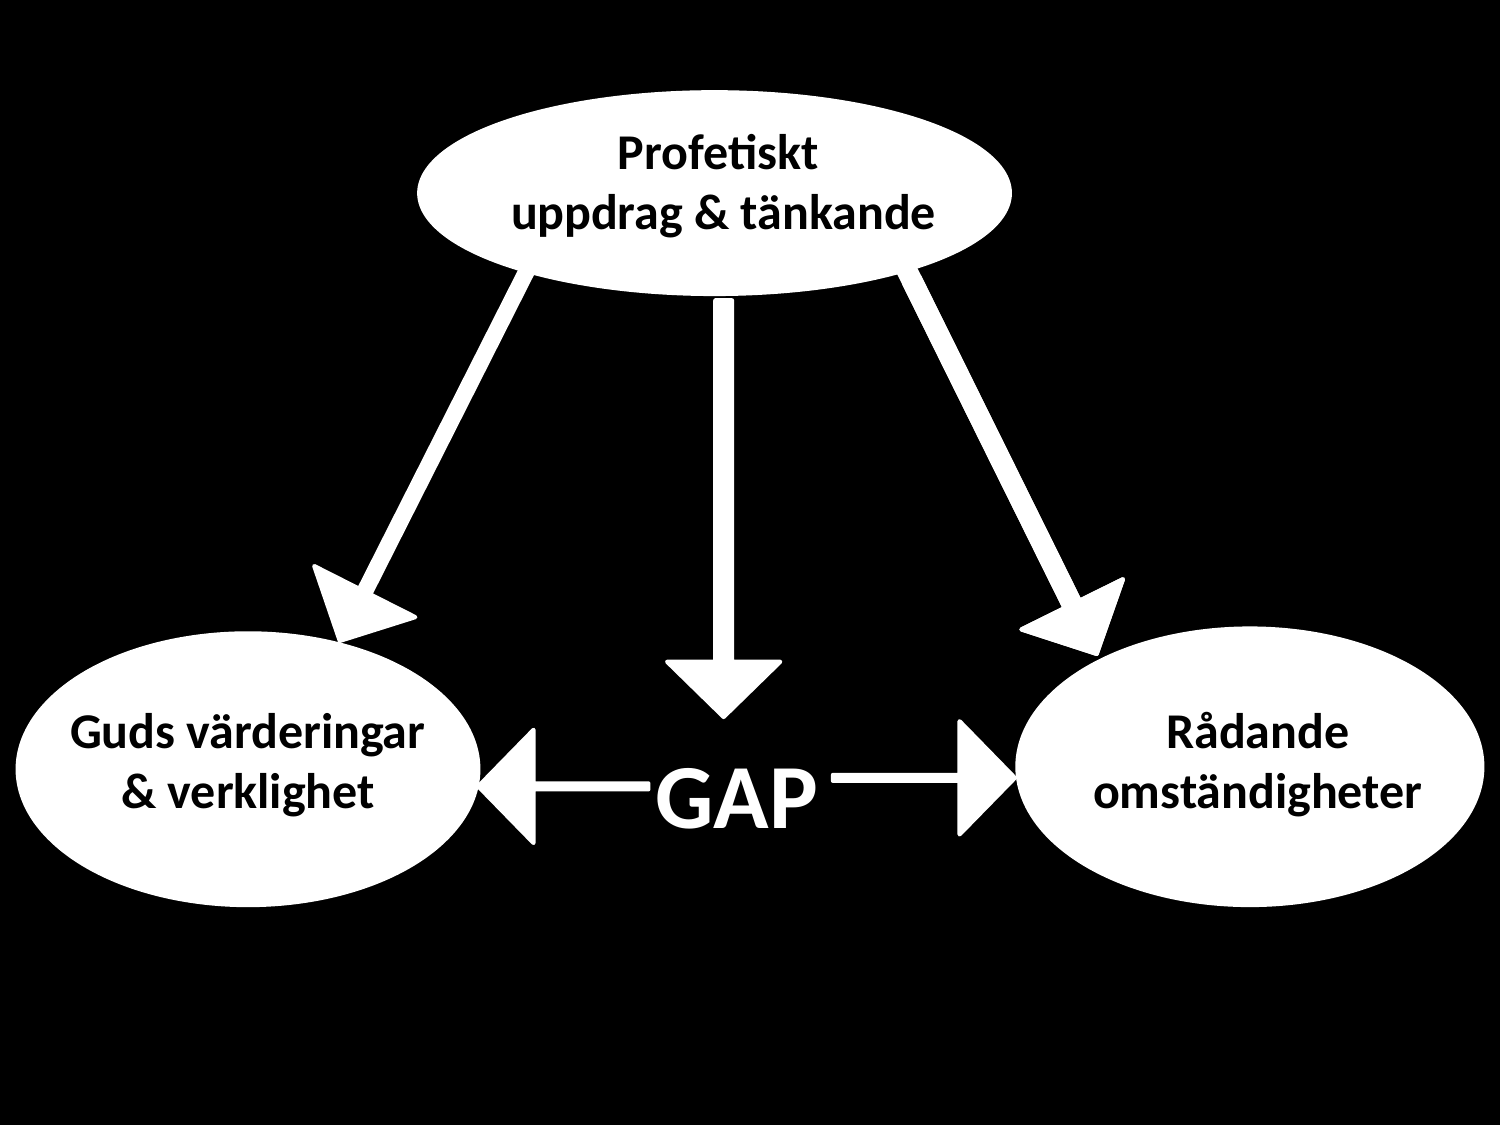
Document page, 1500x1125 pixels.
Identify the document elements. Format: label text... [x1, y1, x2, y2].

text_box [15, 694, 481, 908]
text_box Guds värderingar & verklighet [53, 690, 443, 826]
text_box [631, 292, 798, 297]
text_box [57, 631, 439, 690]
text_box [530, 90, 899, 112]
text_box [978, 145, 1012, 242]
text_box [417, 134, 469, 252]
text_box [476, 727, 651, 845]
text_box [312, 292, 526, 643]
text_box Rådande omständigheter [1057, 690, 1459, 826]
text_box [1015, 626, 1485, 908]
text_box [830, 719, 1017, 837]
text_box [905, 292, 1125, 656]
text_box GAP [640, 729, 866, 855]
text_box Profetiskt uppdrag & tänkande [469, 112, 978, 292]
text_box [665, 298, 783, 720]
